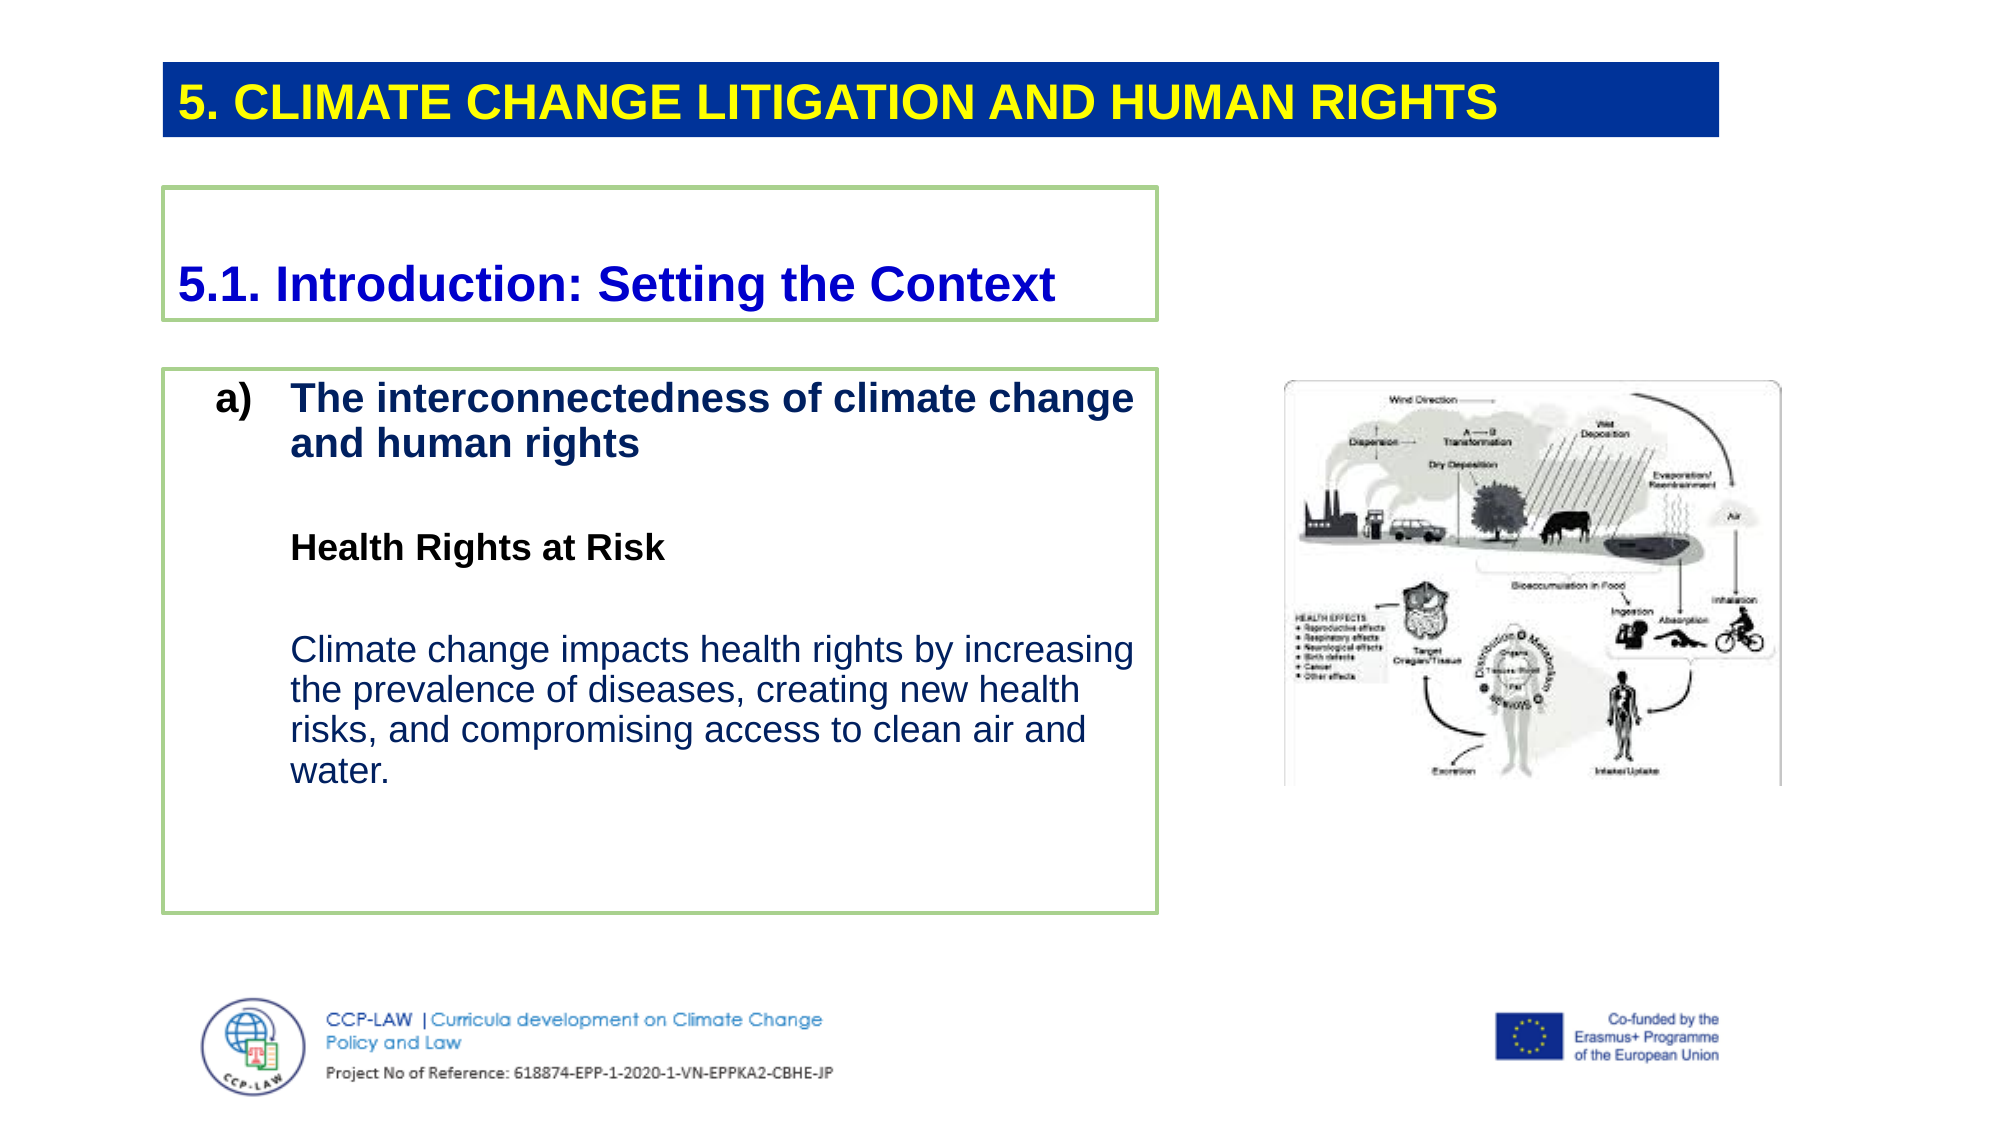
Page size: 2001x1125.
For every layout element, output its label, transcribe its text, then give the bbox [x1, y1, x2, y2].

picture [1284, 380, 1782, 786]
picture [183, 966, 1817, 1125]
title 5.1. Introduction: Setting the Context [161, 185, 1159, 322]
list The interconnectedness of climate change and human rights Health Rights at Risk Climate change impacts health rights by increasing the prevalence of diseases, creating new health risks, and compromising access to clean air and water. [161, 367, 1159, 915]
text_box 5. CLIMATE CHANGE LITIGATION AND HUMAN RIGHTS [162, 62, 1720, 138]
